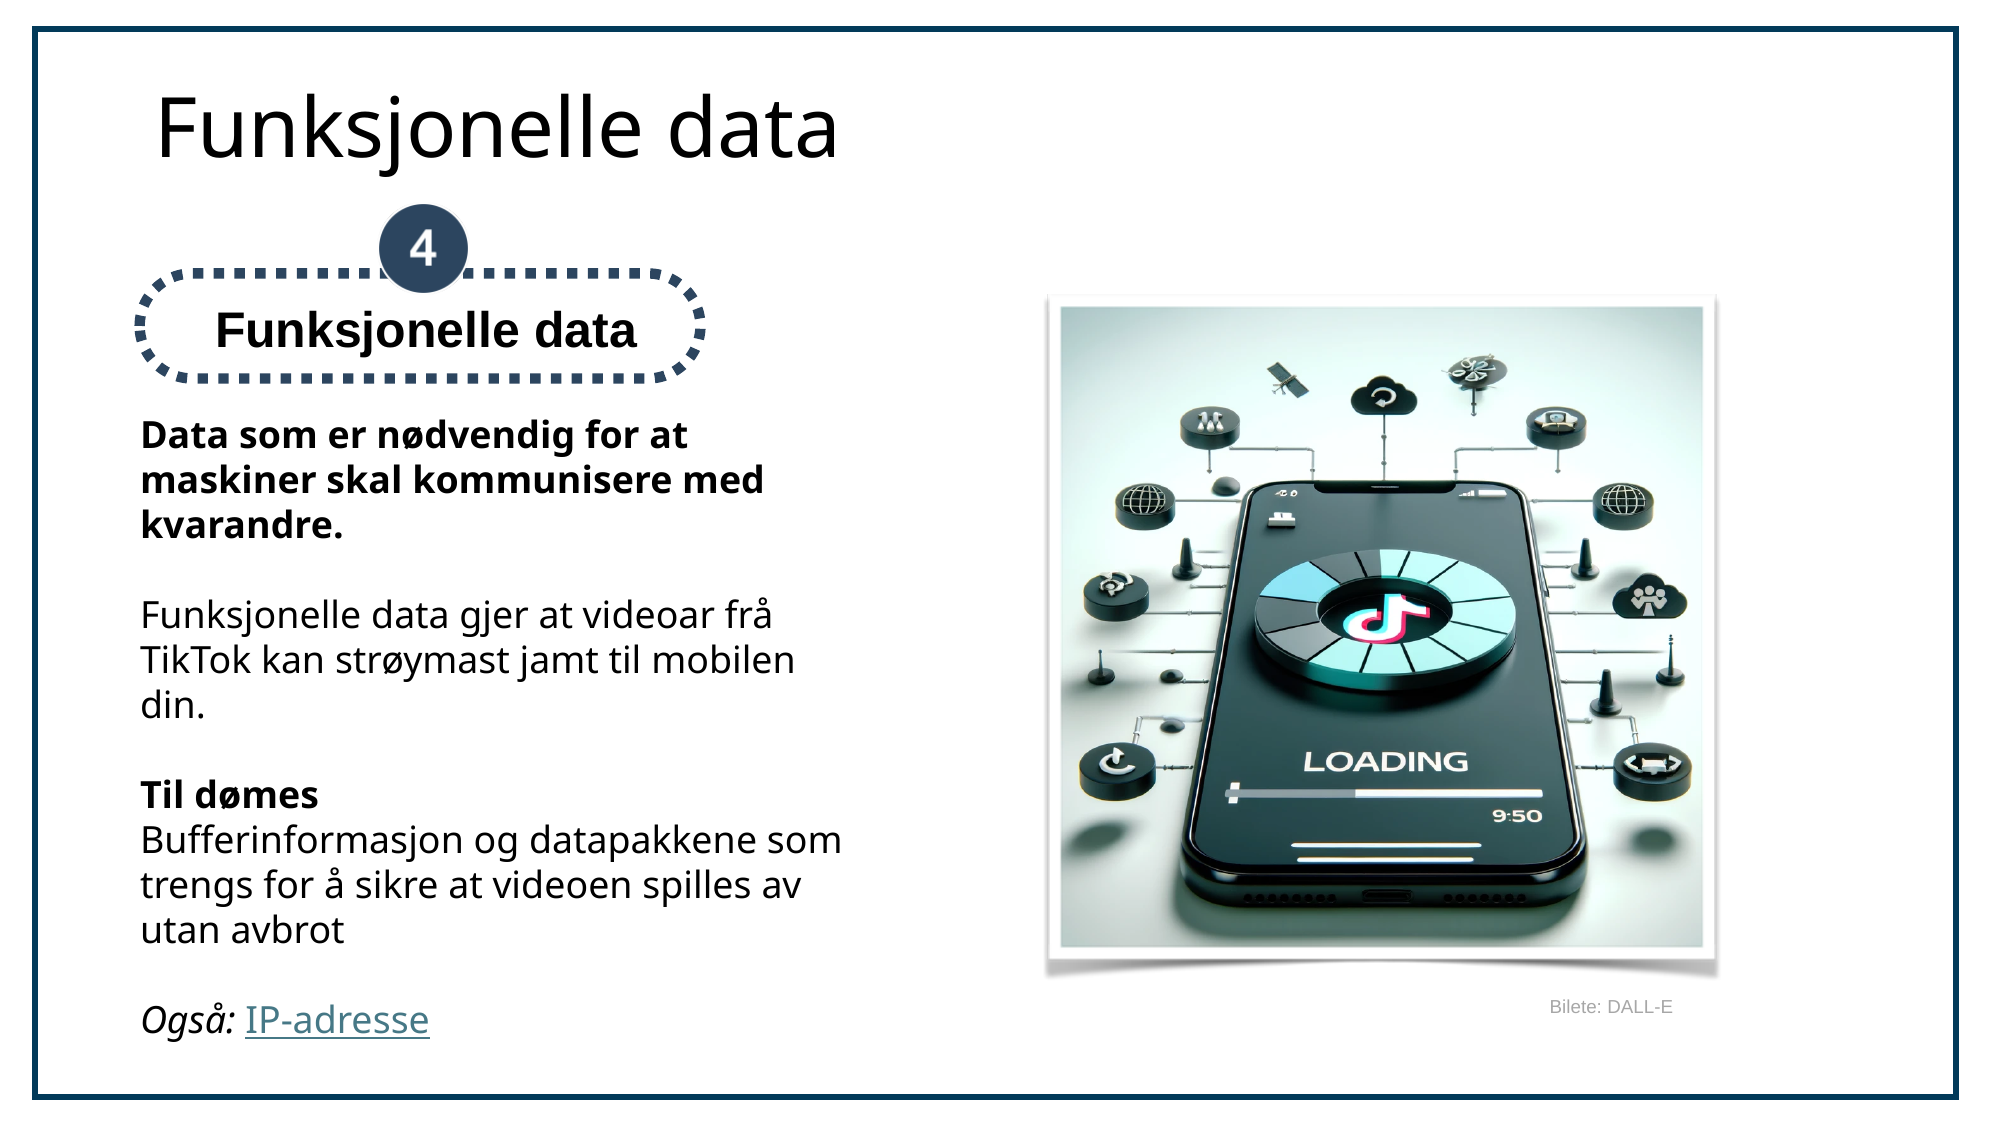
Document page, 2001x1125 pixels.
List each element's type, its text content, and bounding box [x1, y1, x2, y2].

text_box [33, 27, 1958, 1099]
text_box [1042, 294, 1723, 985]
text_box Data som er nødvendig for at maskiner skal kommunisere med kvarandre. Funksjonelle data gjer at videoar frå TikTok kan strøymast jamt til mobilen din. Til dømes Bufferinformasjon og datapakkene som trengs for å sikre at videoen spilles av utan avbrot Også: IP-adresse [125, 403, 872, 1055]
text_box Bilete: DALL-E [1542, 987, 1681, 1026]
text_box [139, 272, 708, 379]
picture [377, 202, 470, 296]
text_box Funksjonelle data [139, 66, 1813, 182]
